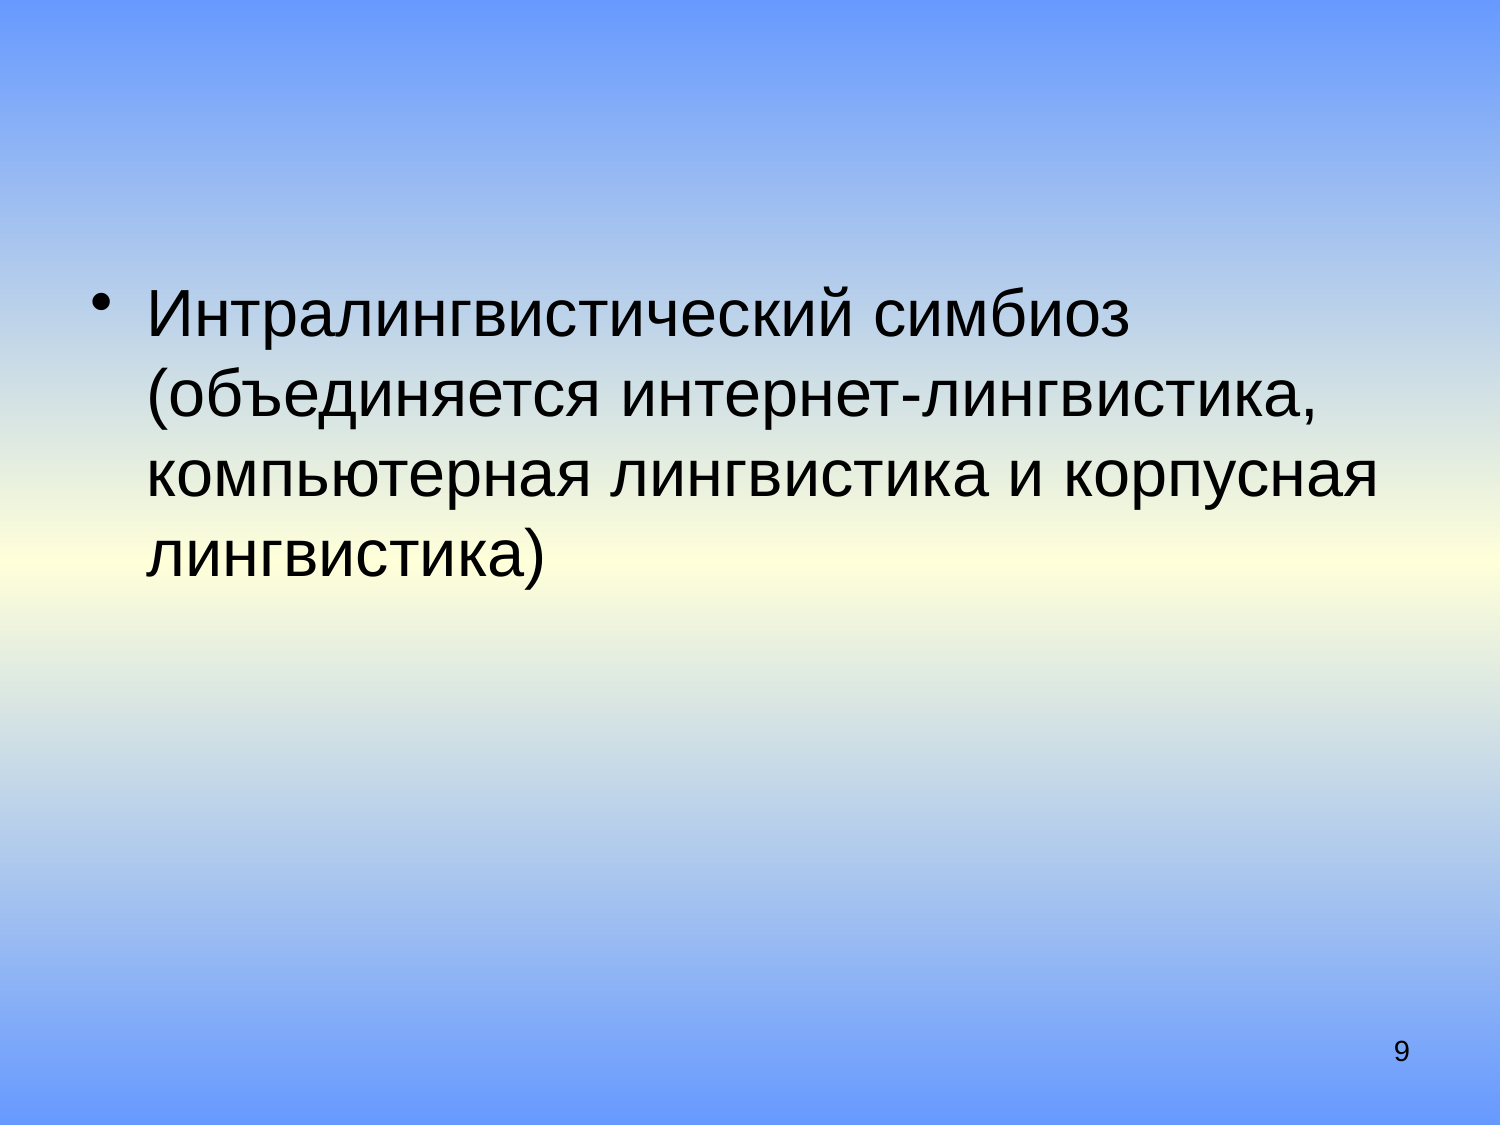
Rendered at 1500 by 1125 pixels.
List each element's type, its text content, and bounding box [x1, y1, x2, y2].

list Интралингвистический симбиоз (объединяется интернет-лингвистика, компьютерная лингвистика и корпусная лингвистика) [75, 262, 1425, 1005]
slide_number 9 [1074, 1024, 1426, 1103]
